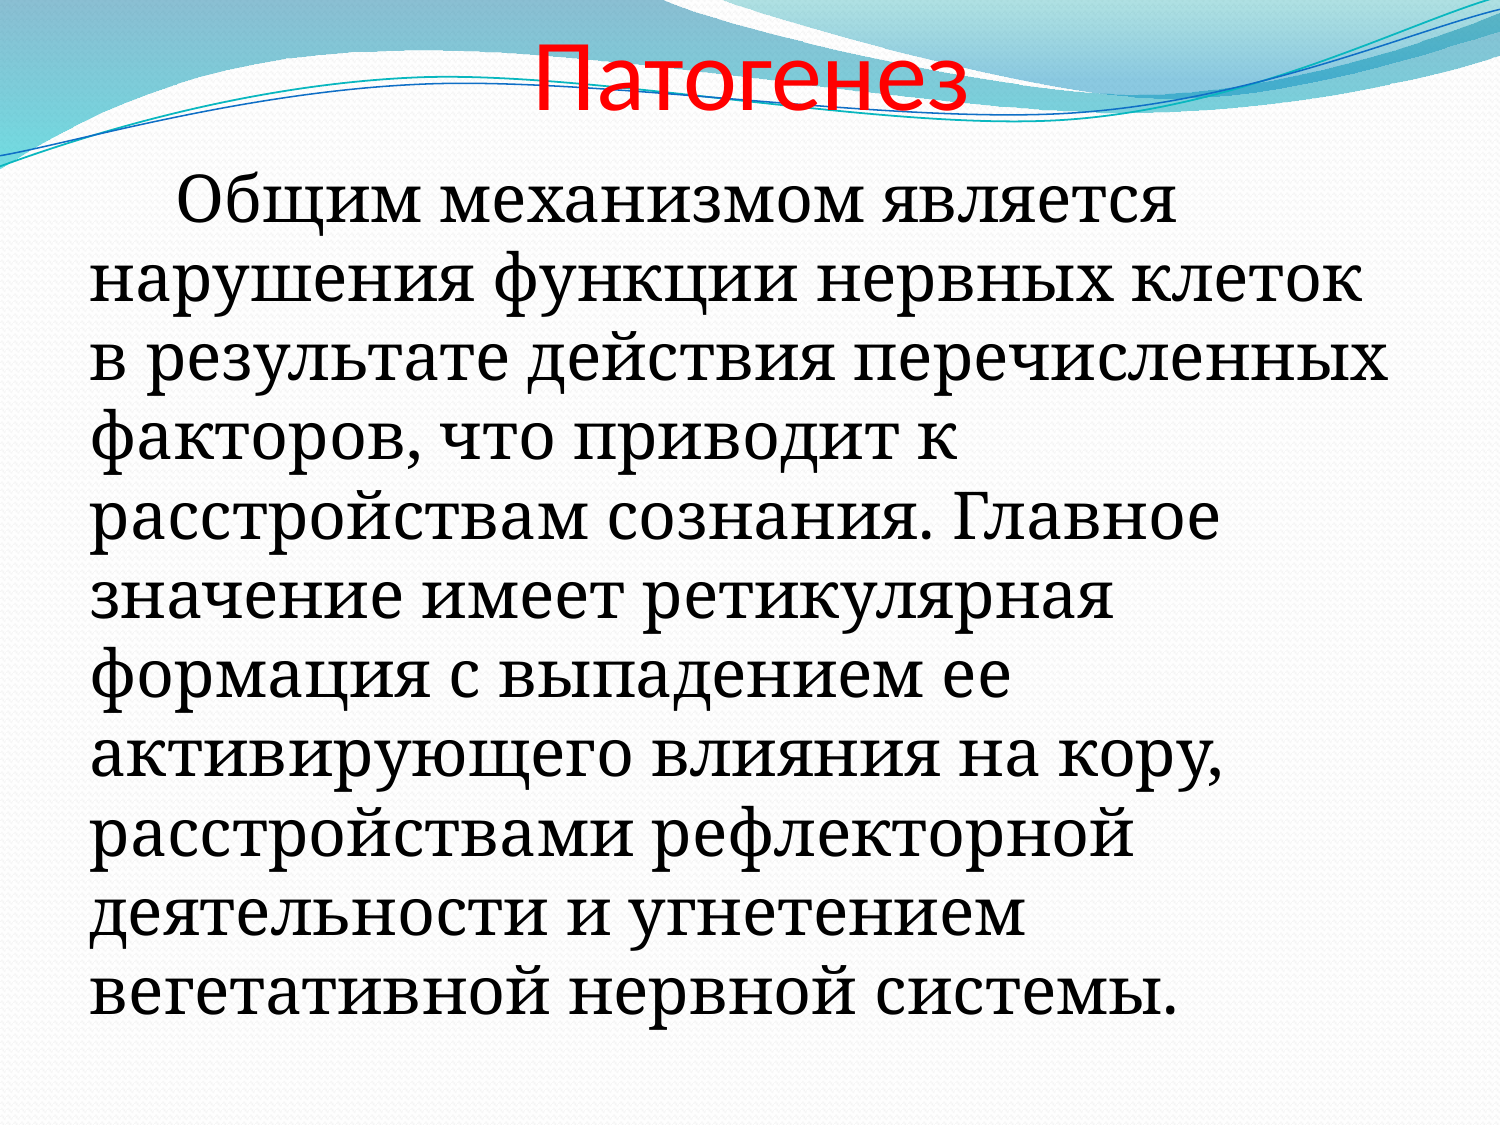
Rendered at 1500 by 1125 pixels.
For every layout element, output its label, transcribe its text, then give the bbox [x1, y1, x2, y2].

list Общим механизмом является нарушения функции нервных клеток в результате действия перечисленных факторов, что приводит к расстройствам сознания. Главное значение имеет ретикулярная формация с выпадением ее активирующего влияния на кору, расстройствами рефлекторной деятельности и угнетением вегетативной нервной системы. [75, 149, 1425, 1038]
title Патогенез [76, 0, 1427, 131]
